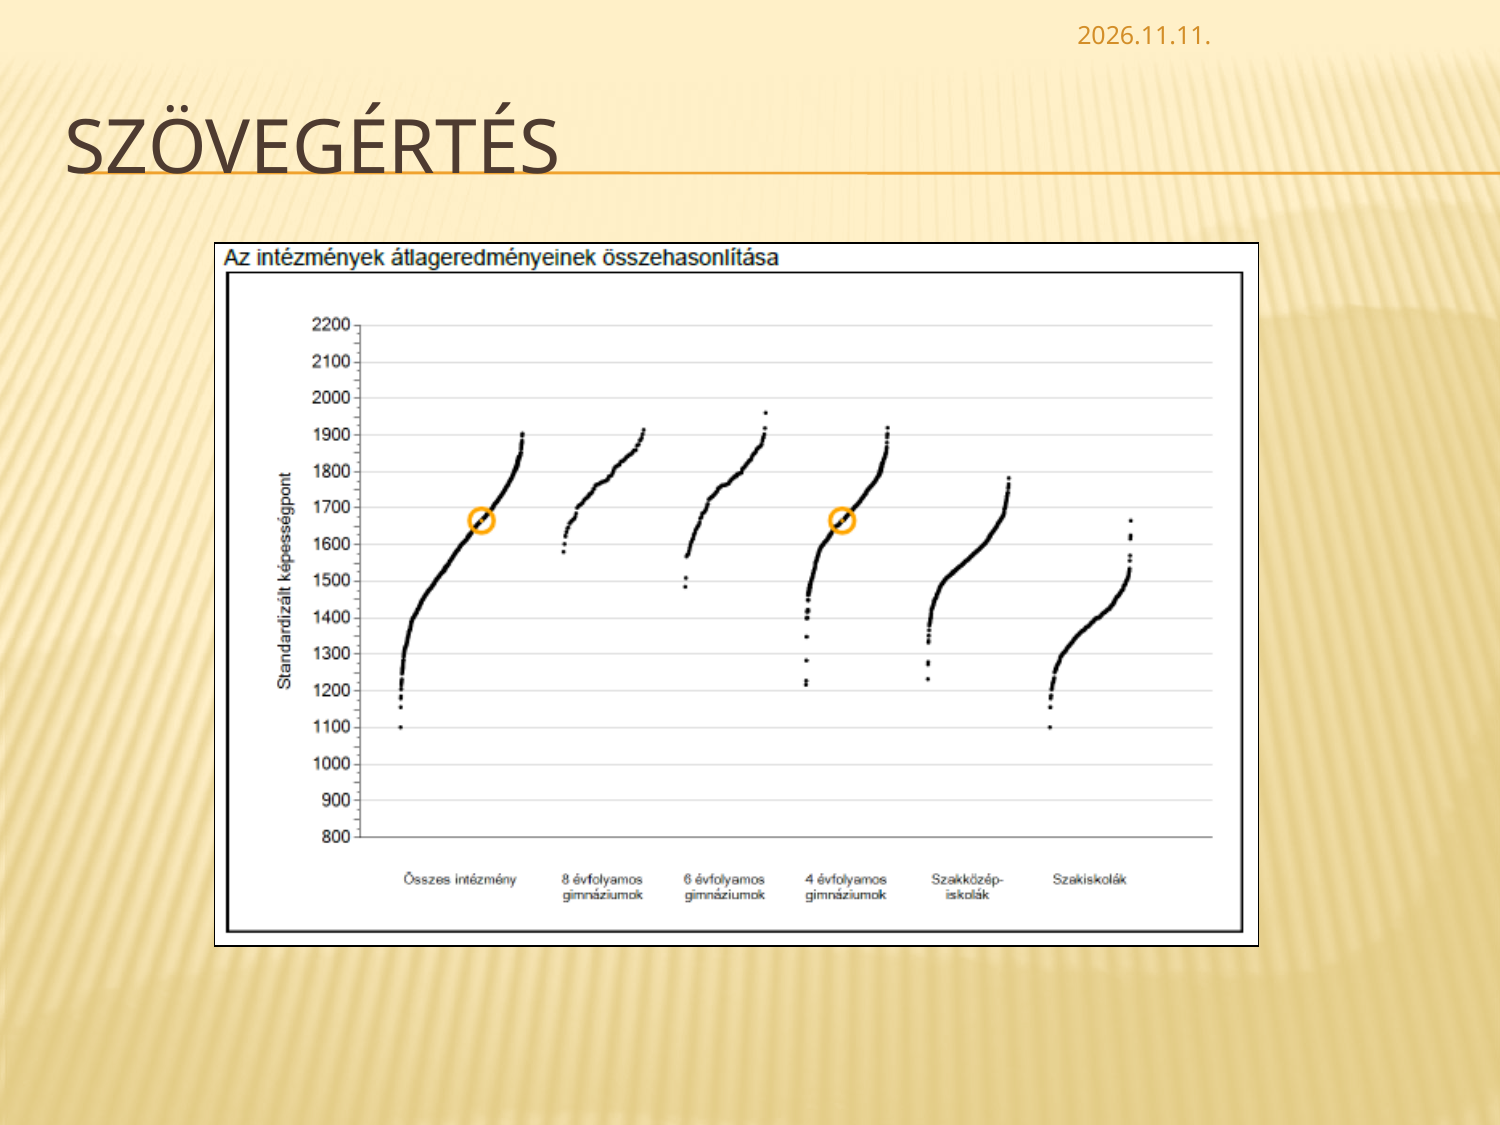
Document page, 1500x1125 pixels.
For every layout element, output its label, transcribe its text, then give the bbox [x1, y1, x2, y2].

title szövegértés [50, 75, 1475, 213]
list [214, 243, 1259, 946]
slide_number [1062, 12, 1475, 60]
